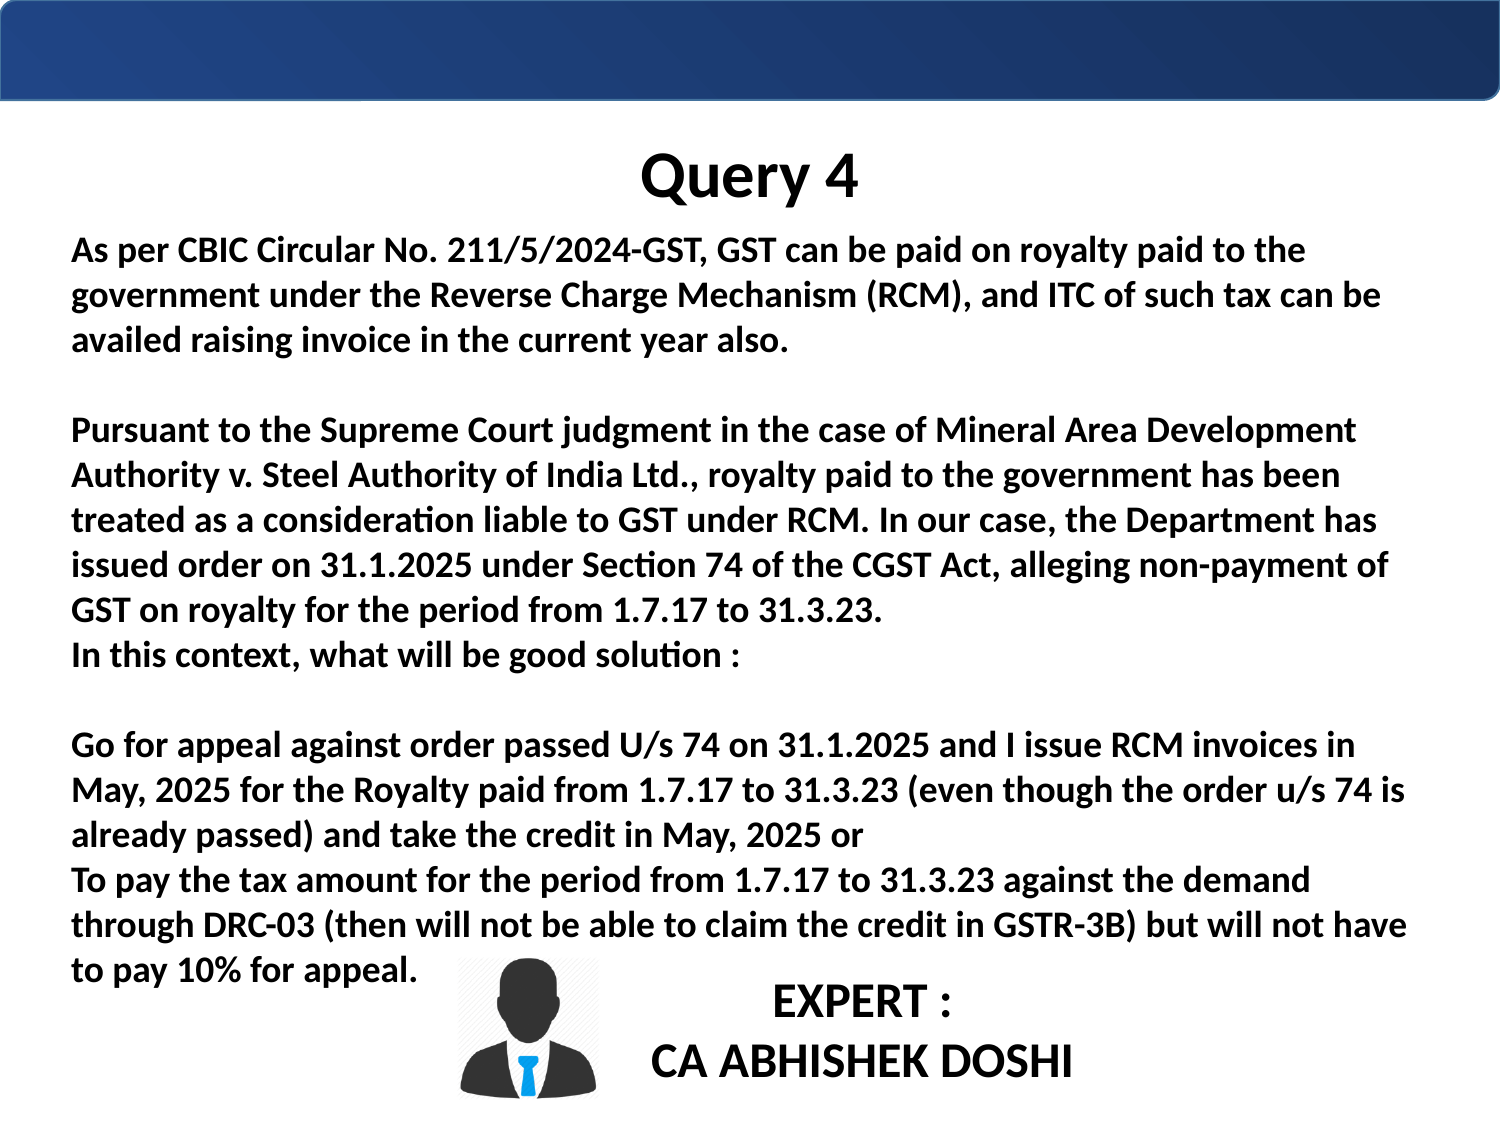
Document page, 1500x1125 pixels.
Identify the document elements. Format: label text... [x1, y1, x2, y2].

picture [456, 956, 600, 1100]
text_box Query 4 [487, 123, 1013, 217]
text_box [0, 0, 1500, 102]
text_box EXPERT : CA ABHISHEK DOSHI [600, 960, 1125, 1095]
text_box As per CBIC Circular No. 211/5/2024-GST, GST can be paid on royalty paid to the government under the Reverse Charge Mechanism (RCM), and ITC of such tax can be availed raising invoice in the current year also. Pursuant to the Supreme Court judgment in the case of Mineral Area Development Authority v. Steel Authority of India Ltd., royalty paid to the government has been treated as a consideration liable to GST under RCM. In our case, the Department has issued order on 31.1.2025 under Section 74 of the CGST Act, alleging non-payment of GST on royalty for the period from 1.7.17 to 31.3.23. In this context, what will be good solution : Go for appeal against order passed U/s 74 on 31.1.2025 and I issue RCM invoices in May, 2025 for the Royalty paid from 1.7.17 to 31.3.23 (even though the order u/s 74 is already passed) and take the credit in May, 2025 or To pay the tax amount for the period from 1.7.17 to 31.3.23 against the demand through DRC-03 (then will not be able to claim the credit in GSTR-3B) but will not have to pay 10% for appeal. [56, 217, 1444, 997]
